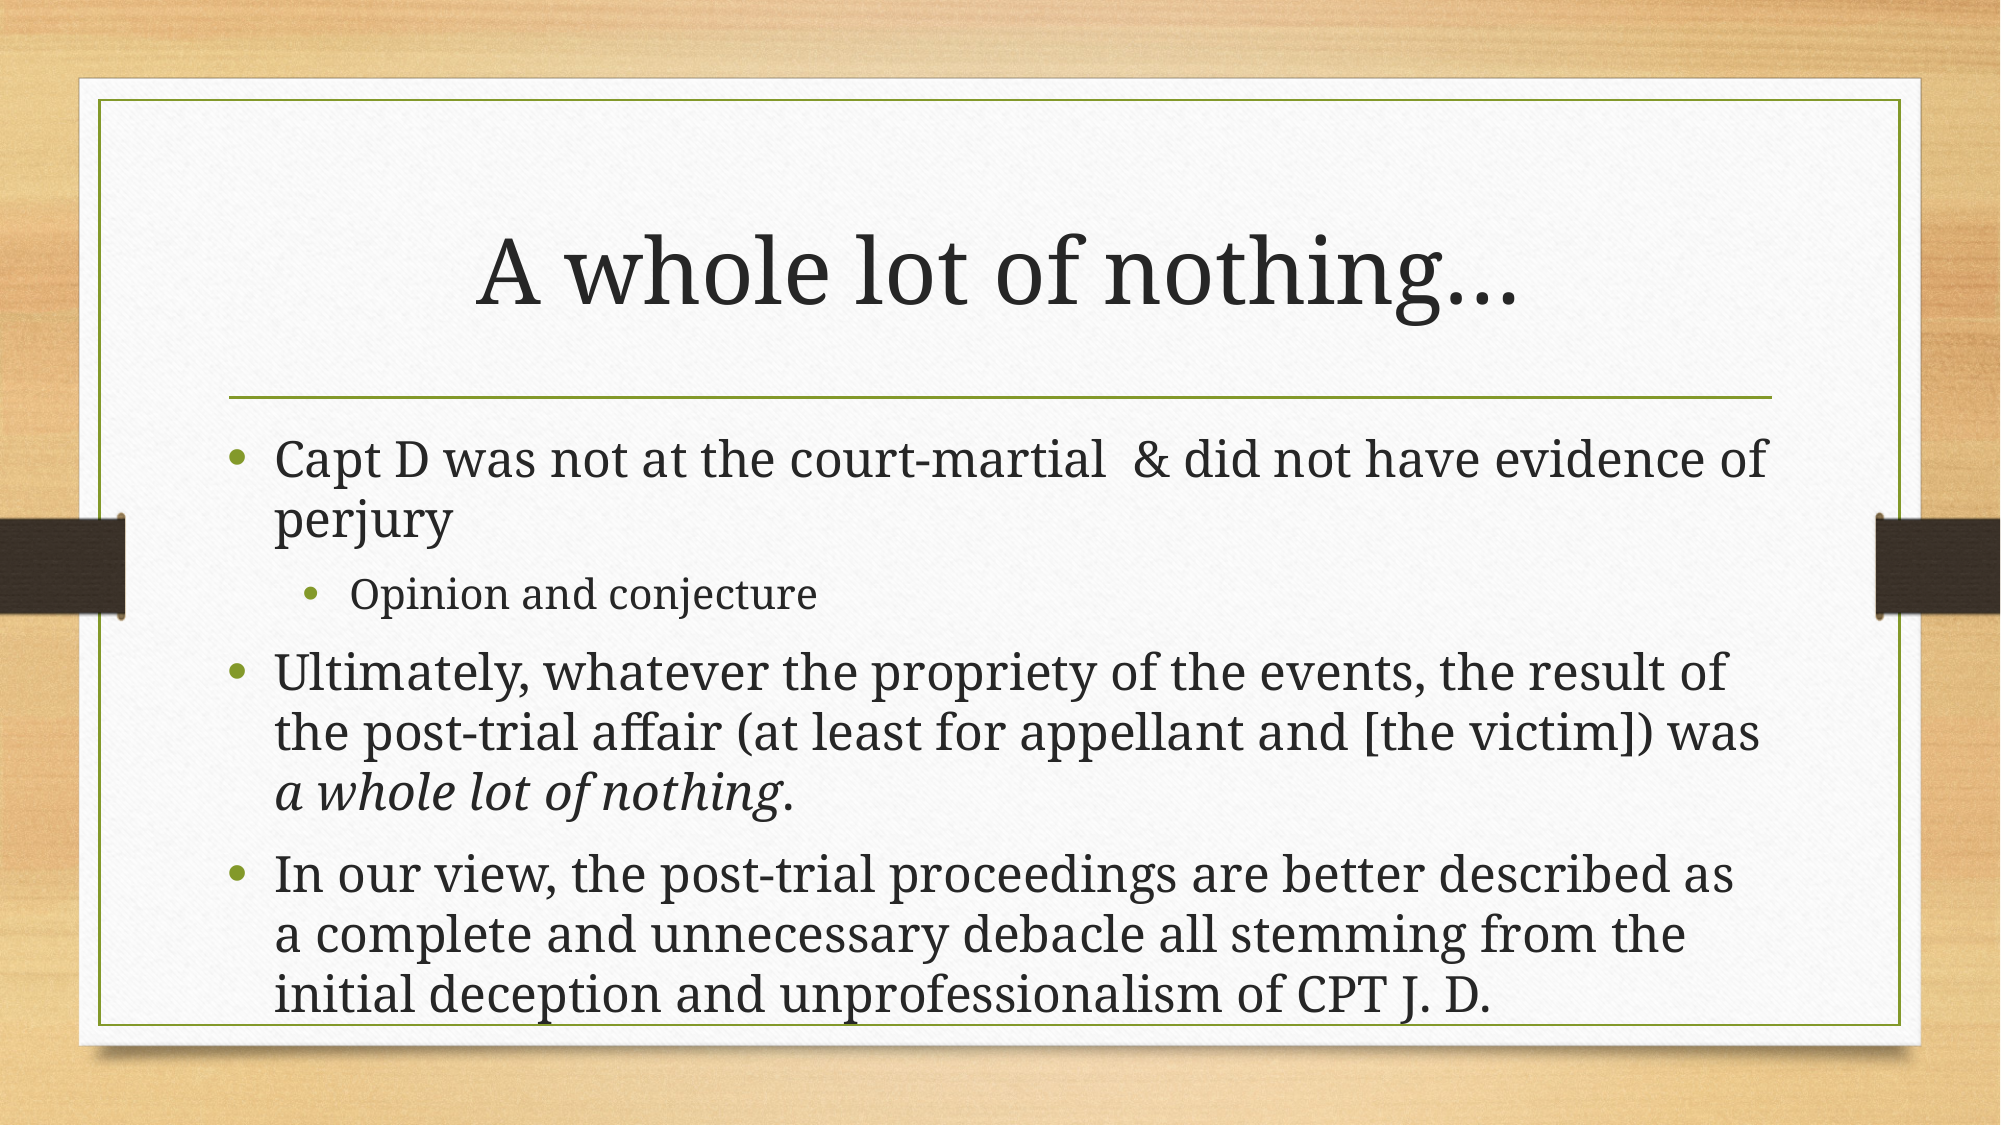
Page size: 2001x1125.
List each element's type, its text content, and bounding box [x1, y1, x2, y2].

title A whole lot of nothing… [212, 161, 1788, 375]
picture [0, 0, 2001, 1125]
list Capt D was not at the court-martial & did not have evidence of perjury Opinion and conjecture Ultimately, whatever the propriety of the events, the result of the post-trial affair (at least for appellant and [the victim]) was a whole lot of nothing. In our view, the post-trial proceedings are better described as a complete and unnecessary debacle all stemming from the initial deception and unprofessionalism of CPT J. D. [212, 419, 1788, 964]
